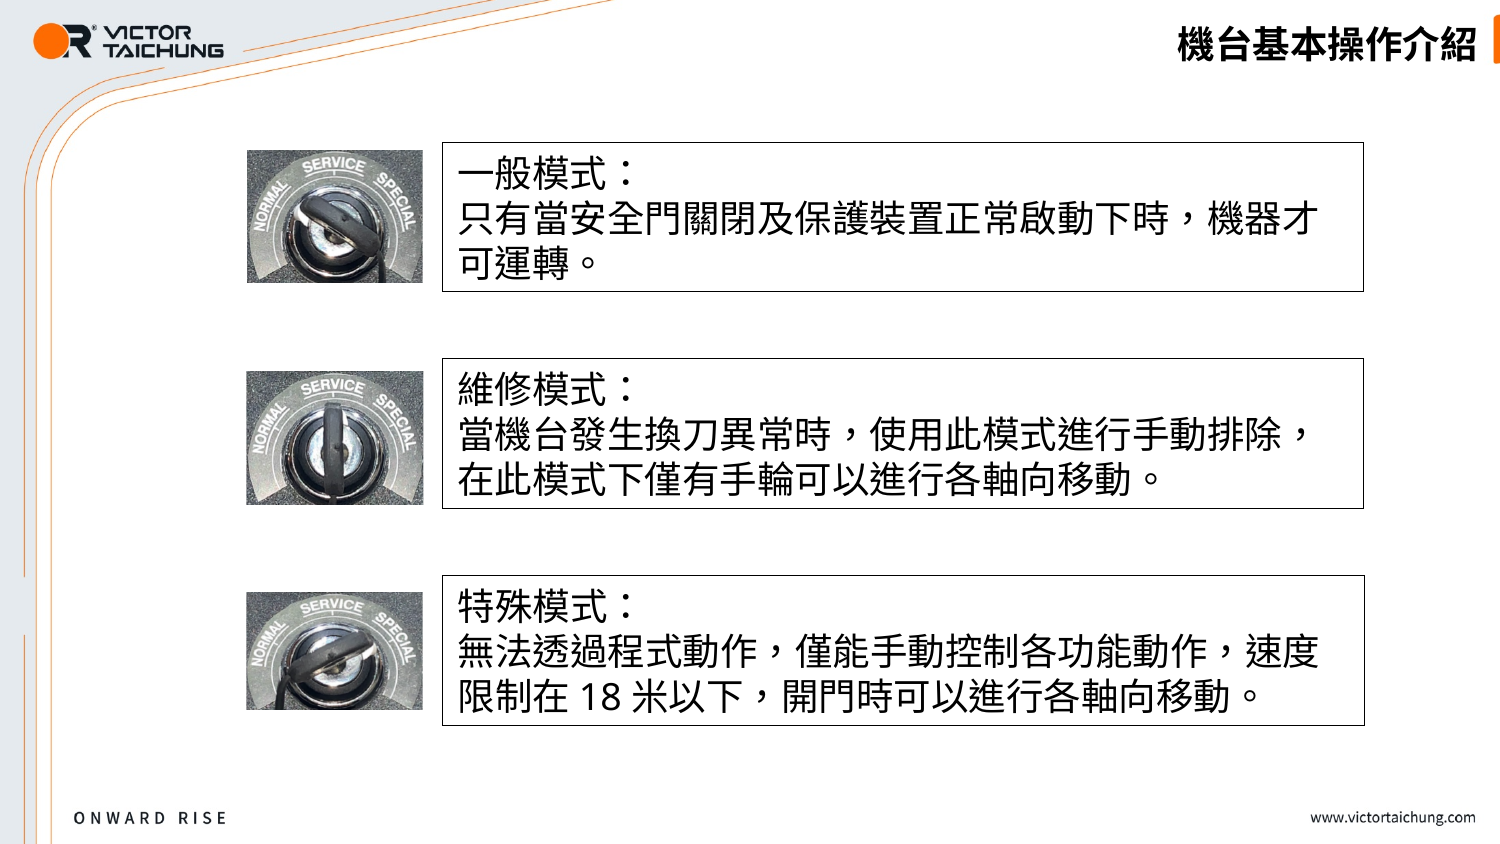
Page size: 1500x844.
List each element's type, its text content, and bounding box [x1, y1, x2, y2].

text_box 特殊模式： 無法透過程式動作，僅能手動控制各功能動作，速度限制在18米以下，開門時可以進行各軸向移動。 [442, 575, 1365, 726]
title 機台基本操作介紹 [565, 16, 1493, 70]
picture [0, 0, 1500, 844]
text_box 一般模式： 只有當安全門關閉及保護裝置正常啟動下時，機器才可運轉。 [442, 142, 1364, 292]
text_box 維修模式： 當機台發生換刀異常時，使用此模式進行手動排除，在此模式下僅有手輪可以進行各軸向移動。 [442, 358, 1364, 509]
